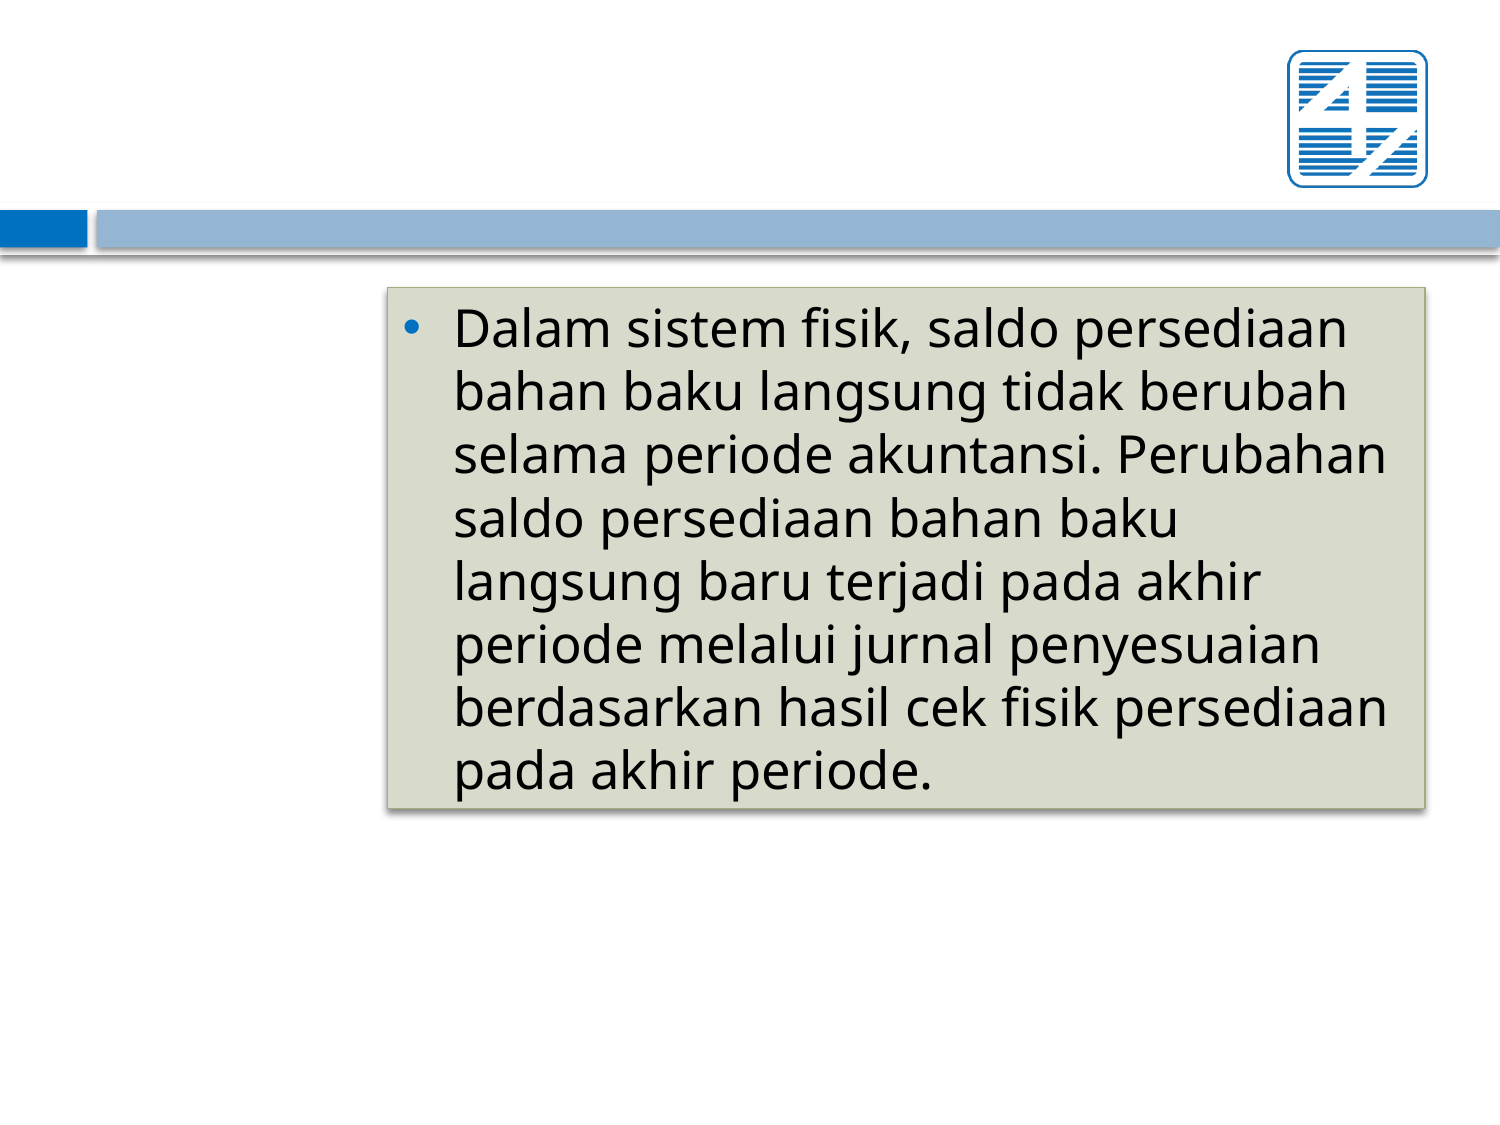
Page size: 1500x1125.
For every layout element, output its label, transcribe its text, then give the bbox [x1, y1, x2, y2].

list Dalam sistem fisik, saldo persediaan bahan baku langsung tidak berubah selama periode akuntansi. Perubahan saldo persediaan bahan baku langsung baru terjadi pada akhir periode melalui jurnal penyesuaian berdasarkan hasil cek fisik persediaan pada akhir periode. [387, 287, 1426, 809]
picture [1287, 50, 1428, 188]
